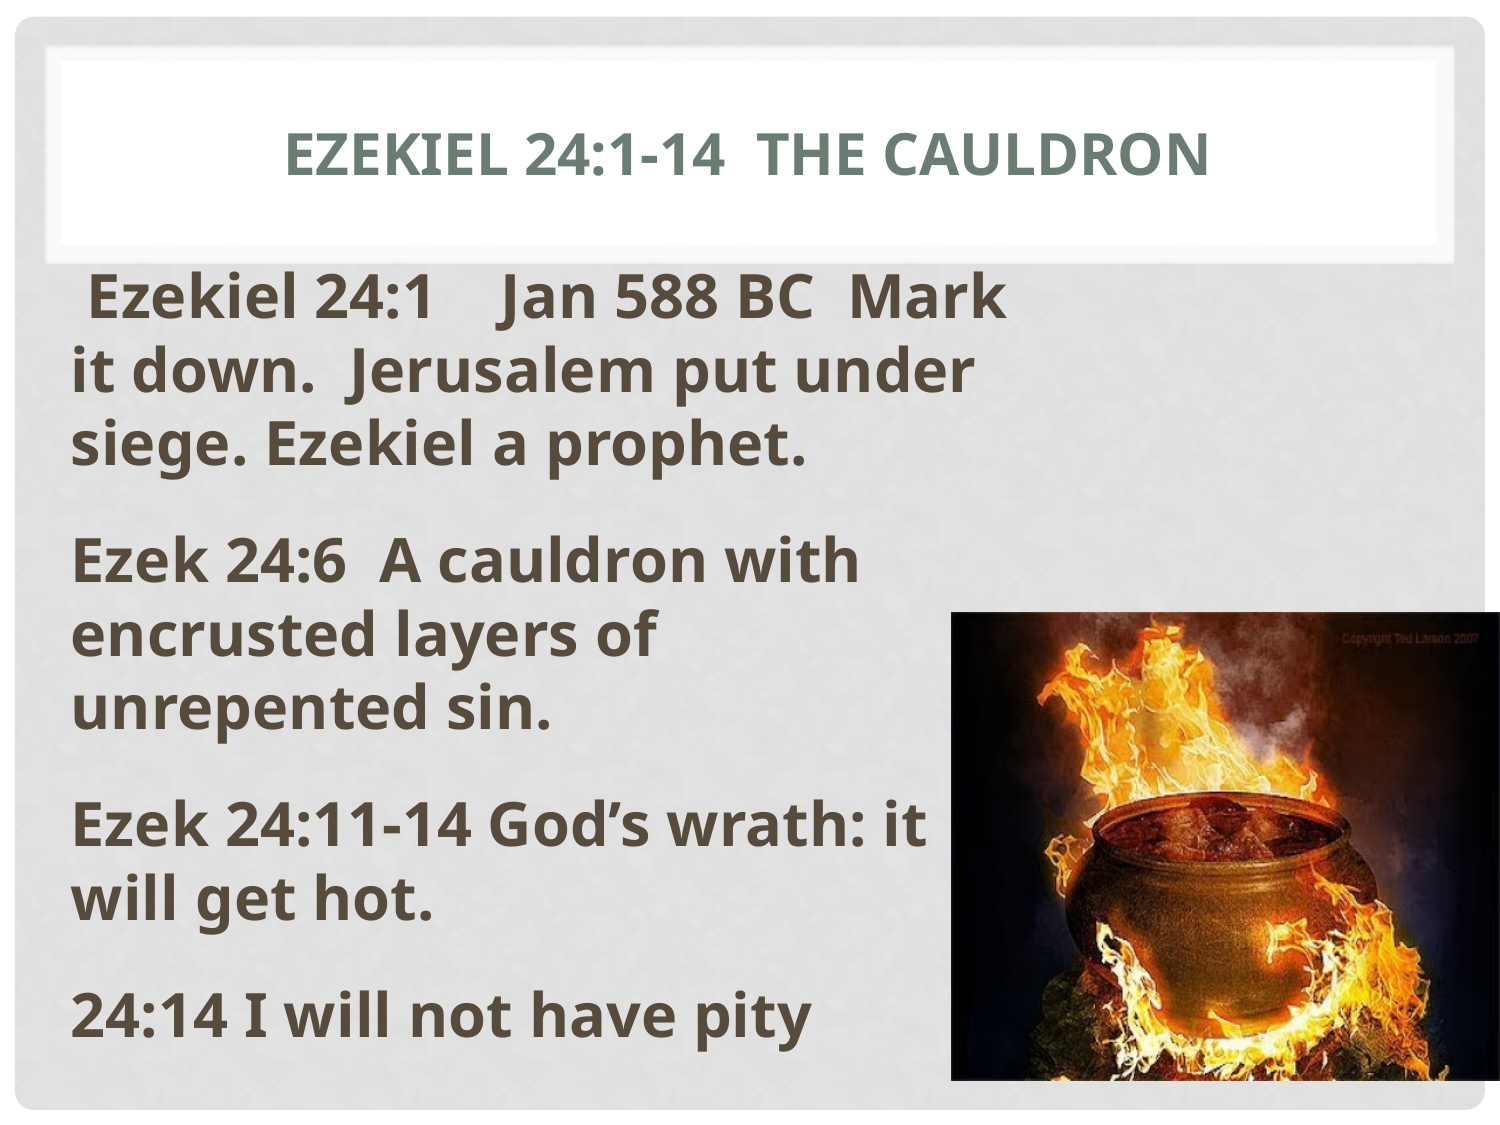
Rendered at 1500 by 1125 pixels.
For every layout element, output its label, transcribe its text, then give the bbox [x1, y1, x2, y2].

title Ezekiel 24:1-14 The cauldron [69, 66, 1425, 238]
picture [951, 612, 1500, 1081]
list Ezekiel 24:1 Jan 588 BC Mark it down. Jerusalem put under siege. Ezekiel a prophet. Ezek 24:6 A cauldron with encrusted layers of unrepented sin. Ezek 24:11-14 God’s wrath: it will get hot. 24:14 I will not have pity [37, 249, 1025, 1125]
